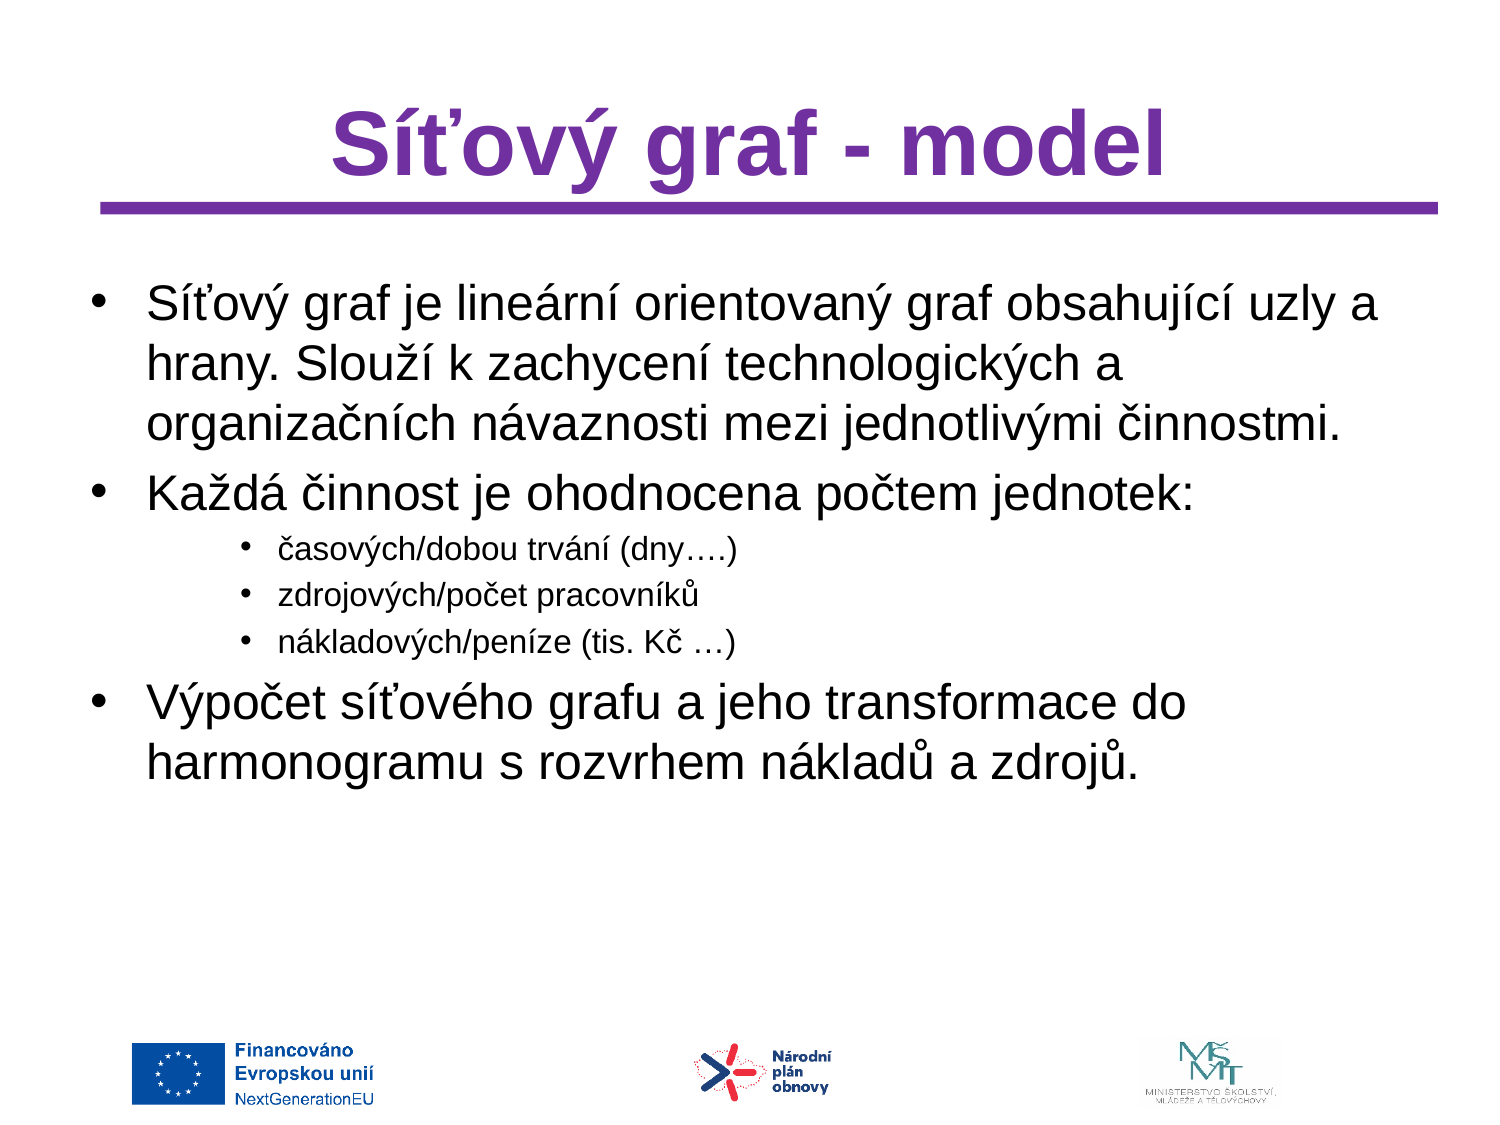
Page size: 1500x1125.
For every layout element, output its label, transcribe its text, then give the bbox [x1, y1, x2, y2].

picture [1139, 1036, 1283, 1108]
picture [123, 1036, 390, 1110]
picture [685, 1036, 844, 1108]
title Síťový graf - model [75, 45, 1425, 233]
list Síťový graf je lineární orientovaný graf obsahující uzly a hrany. Slouží k zachycení technologických a organizačních návaznosti mezi jednotlivými činnostmi. Každá činnost je ohodnocena počtem jednotek: časových/dobou trvání (dny….) zdrojových/počet pracovníků nákladových/peníze (tis. Kč …) Výpočet síťového grafu a jeho transformace do harmonogramu s rozvrhem nákladů a zdrojů. [75, 262, 1425, 1005]
